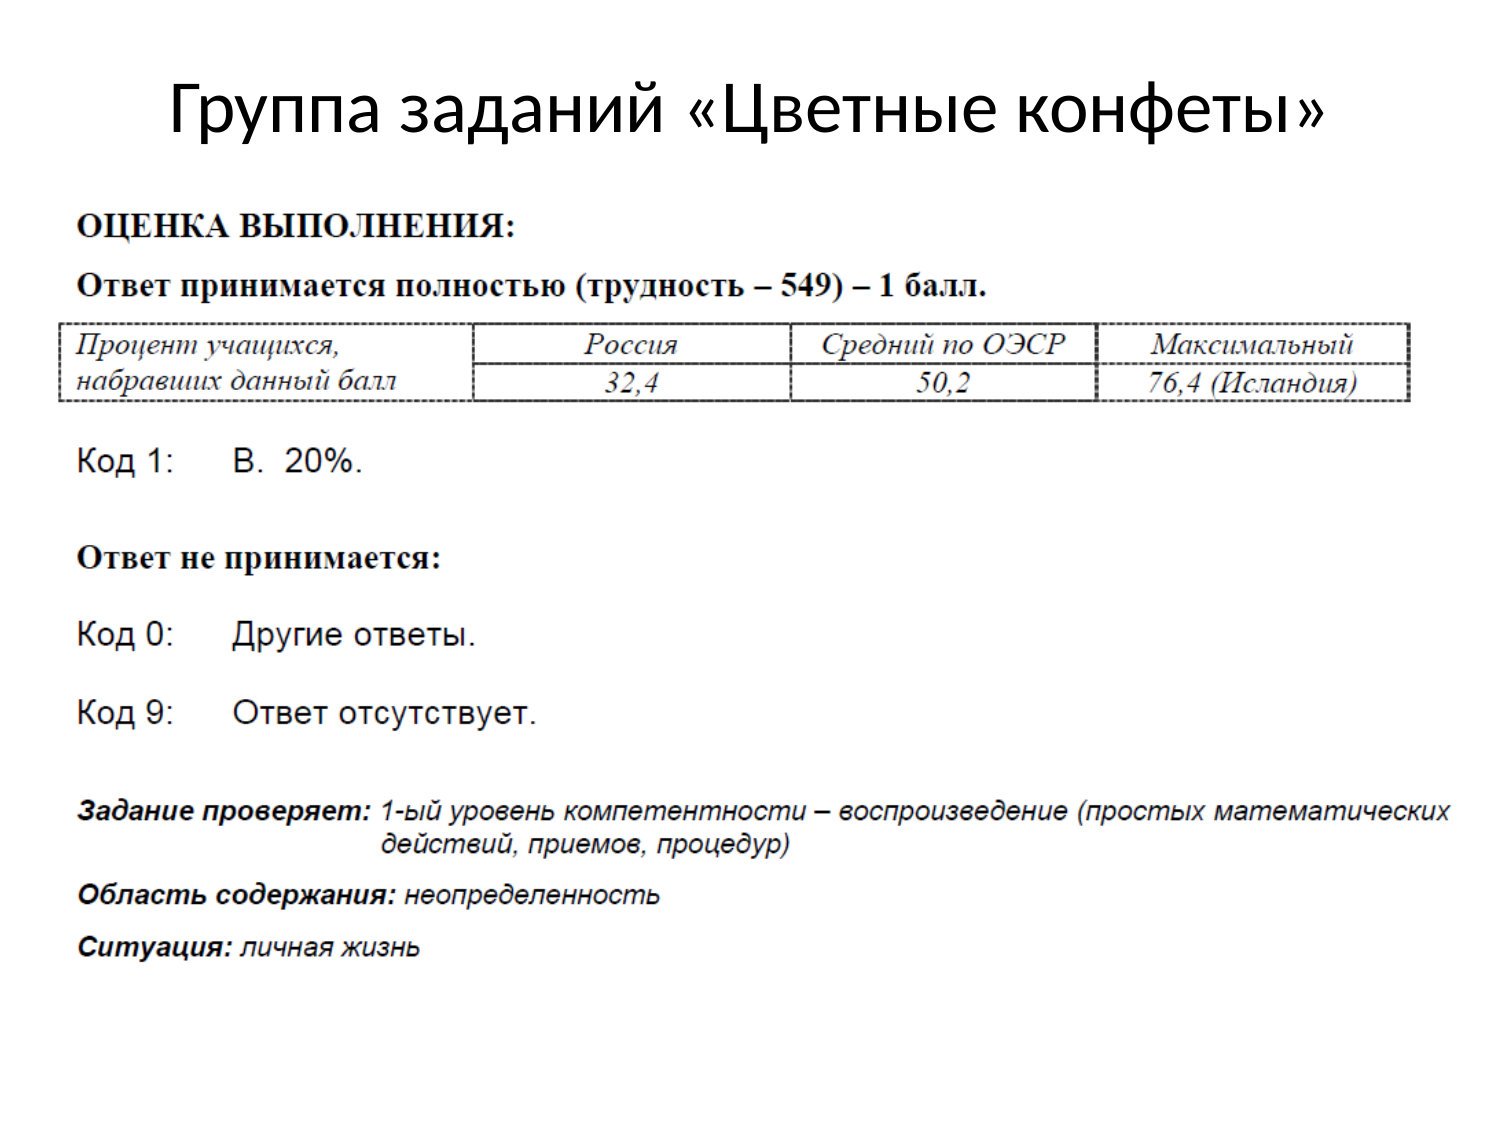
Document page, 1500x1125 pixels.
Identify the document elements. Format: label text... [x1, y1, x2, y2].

title Группа заданий «Цветные конфеты» [75, 45, 1425, 161]
picture [52, 195, 1459, 980]
